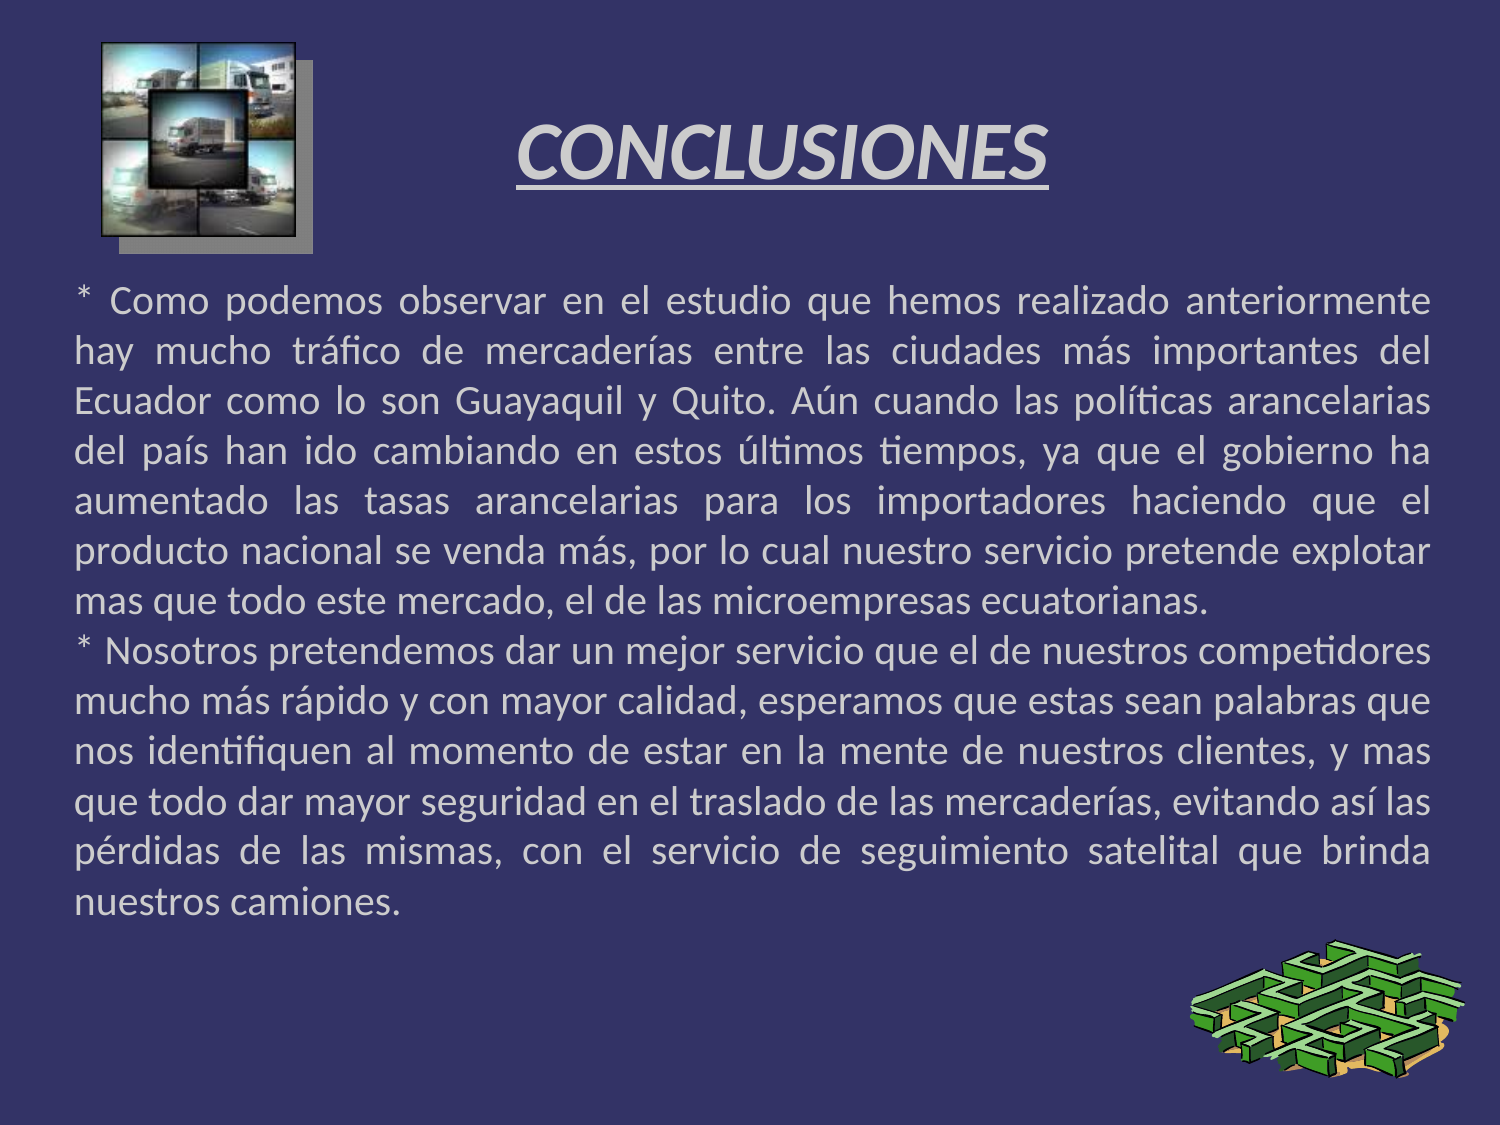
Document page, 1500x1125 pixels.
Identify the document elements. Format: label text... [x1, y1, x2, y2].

picture [101, 42, 296, 237]
text_box CONCLUSIONES [313, 88, 1270, 204]
text_box * Como podemos observar en el estudio que hemos realizado anteriormente hay mucho tráfico de mercaderías entre las ciudades más importantes del Ecuador como lo son Guayaquil y Quito. Aún cuando las políticas arancelarias del país han ido cambiando en estos últimos tiempos, ya que el gobierno ha aumentado las tasas arancelarias para los importadores haciendo que el producto nacional se venda más, por lo cual nuestro servicio pretende explotar mas que todo este mercado, el de las microempresas ecuatorianas. * Nosotros pretendemos dar un mejor servicio que el de nuestros competidores mucho más rápido y con mayor calidad, esperamos que estas sean palabras que nos identifiquen al momento de estar en la mente de nuestros clientes, y mas que todo dar mayor seguridad en el traslado de las mercaderías, evitando así las pérdidas de las mismas, con el servicio de seguimiento satelital que brinda nuestros camiones. [59, 265, 1447, 981]
